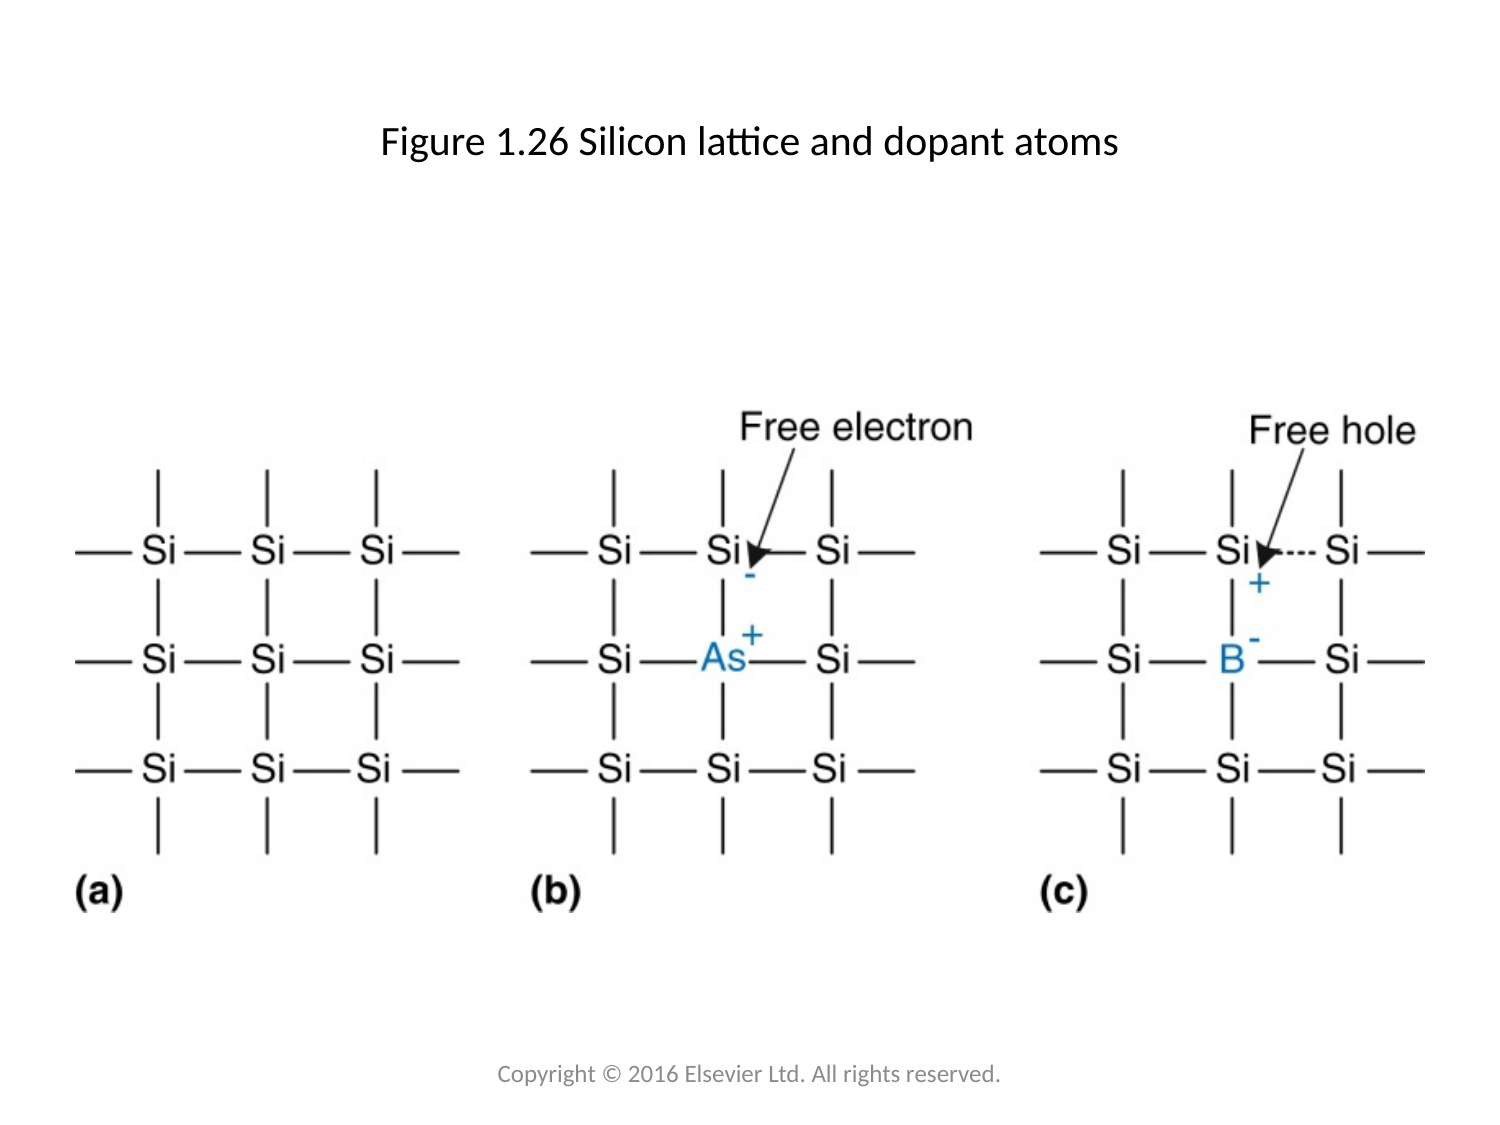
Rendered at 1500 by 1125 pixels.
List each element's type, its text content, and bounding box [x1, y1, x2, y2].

title Figure 1.26 Silicon lattice and dopant atoms [75, 45, 1425, 233]
footer Copyright © 2016 Elsevier Ltd. All rights reserved. [437, 1042, 1063, 1103]
picture [74, 406, 1426, 914]
